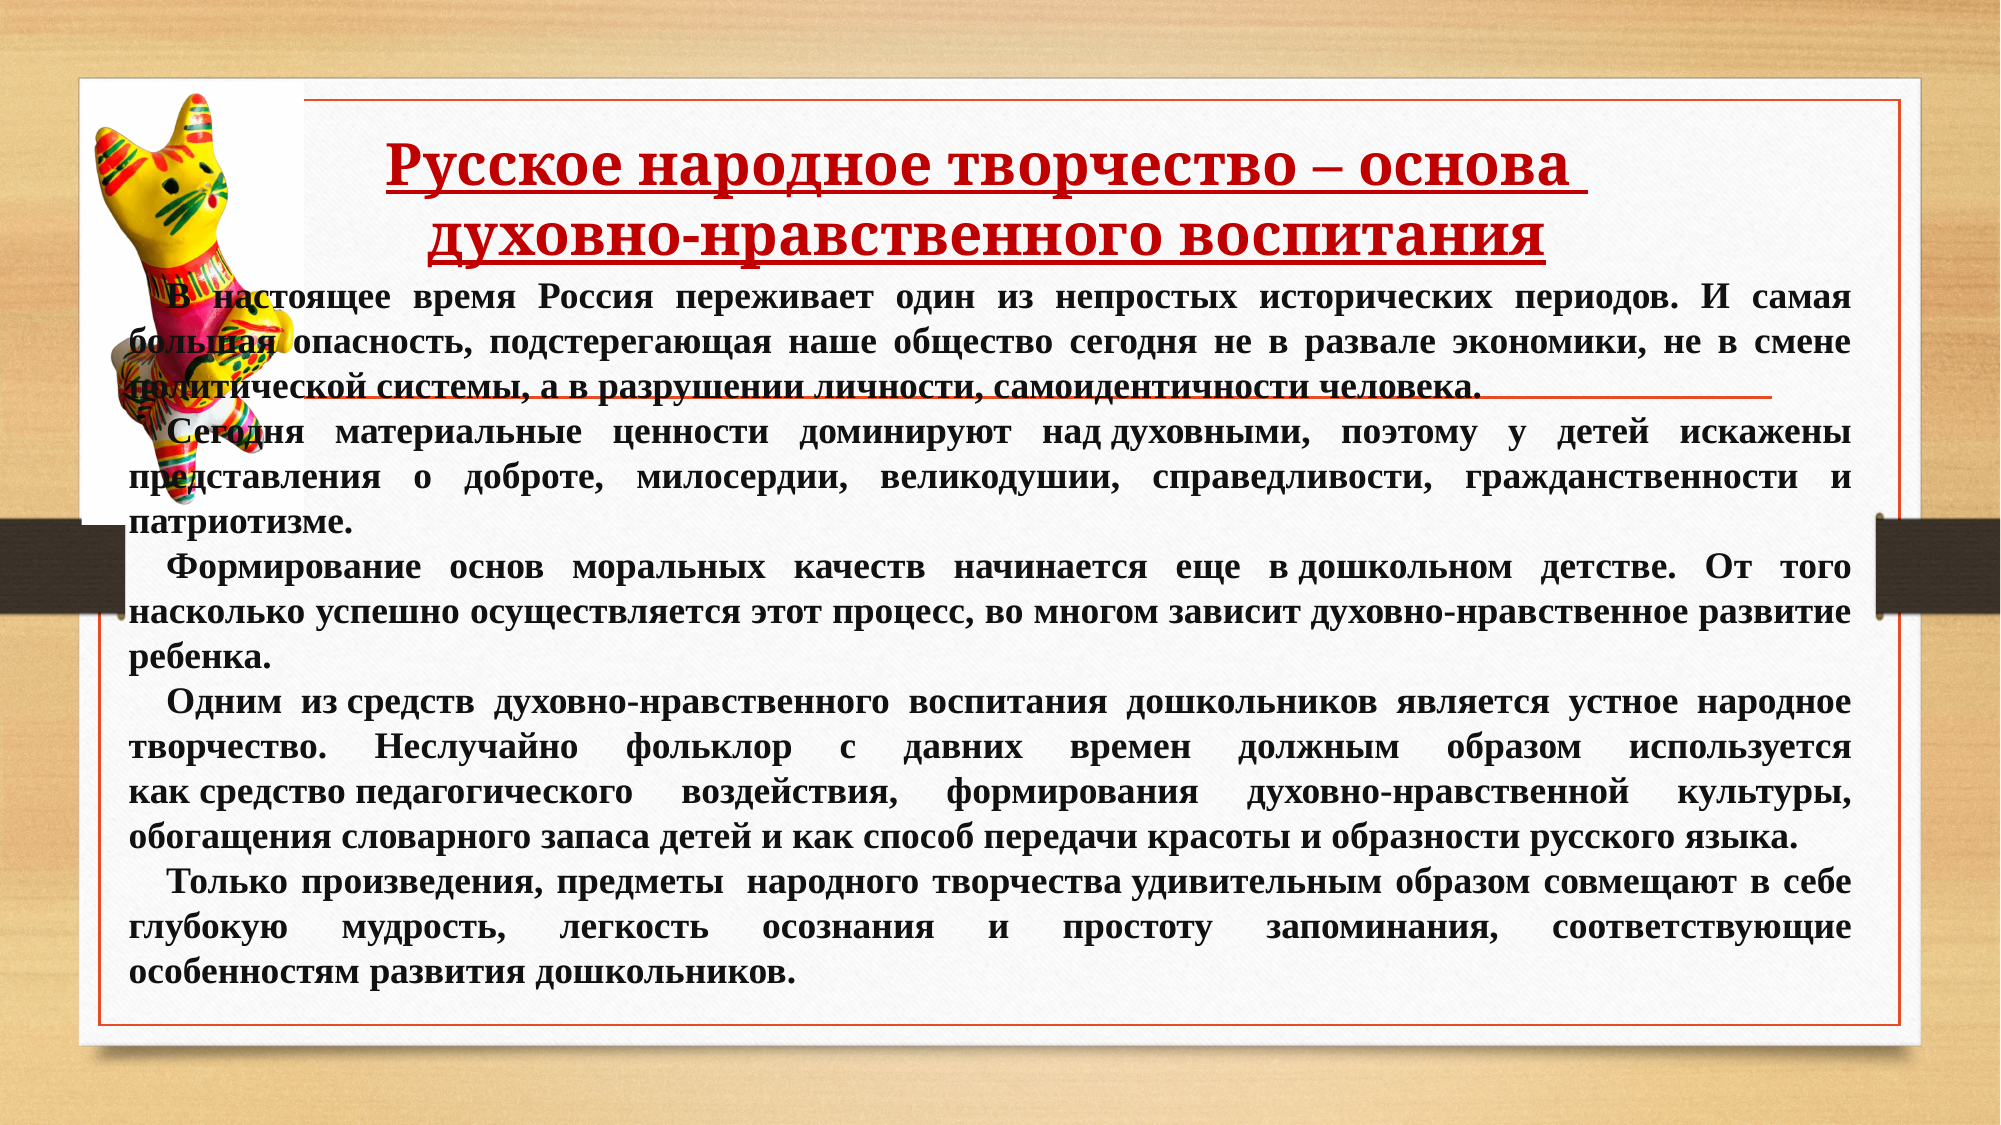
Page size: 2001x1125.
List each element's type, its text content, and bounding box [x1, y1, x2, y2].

text_box В настоящее время Россия переживает один из непростых исторических периодов. И самая большая опасность, подстерегающая наше общество сегодня не в развале экономики, не в смене политической системы, а в разрушении личности, самоидентичности человека. Сегодня материальные ценности доминируют над духовными, поэтому у детей искажены представления о доброте, милосердии, великодушии, справедливости, гражданственности и патриотизме. Формирование основ моральных качеств начинается еще в дошкольном детстве. От того насколько успешно осуществляется этот процесс, во многом зависит духовно-нравственное развитие ребенка. Одним из средств духовно-нравственного воспитания дошкольников является устное народное творчество. Неслучайно фольклор с давних времен должным образом используется как средство педагогического воздействия, формирования духовно-нравственной культуры, обогащения словарного запаса детей и как способ передачи красоты и образности русского языка. Только произведения, предметы народного творчества удивительным образом совмещают в себе глубокую мудрость, легкость осознания и простоту запоминания, соответствующие особенностям развития дошкольников. [113, 263, 1868, 999]
title Русское народное творчество – основа духовно-нравственного воспитания [305, 82, 1892, 312]
picture [0, 0, 2001, 1125]
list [81, 82, 305, 525]
